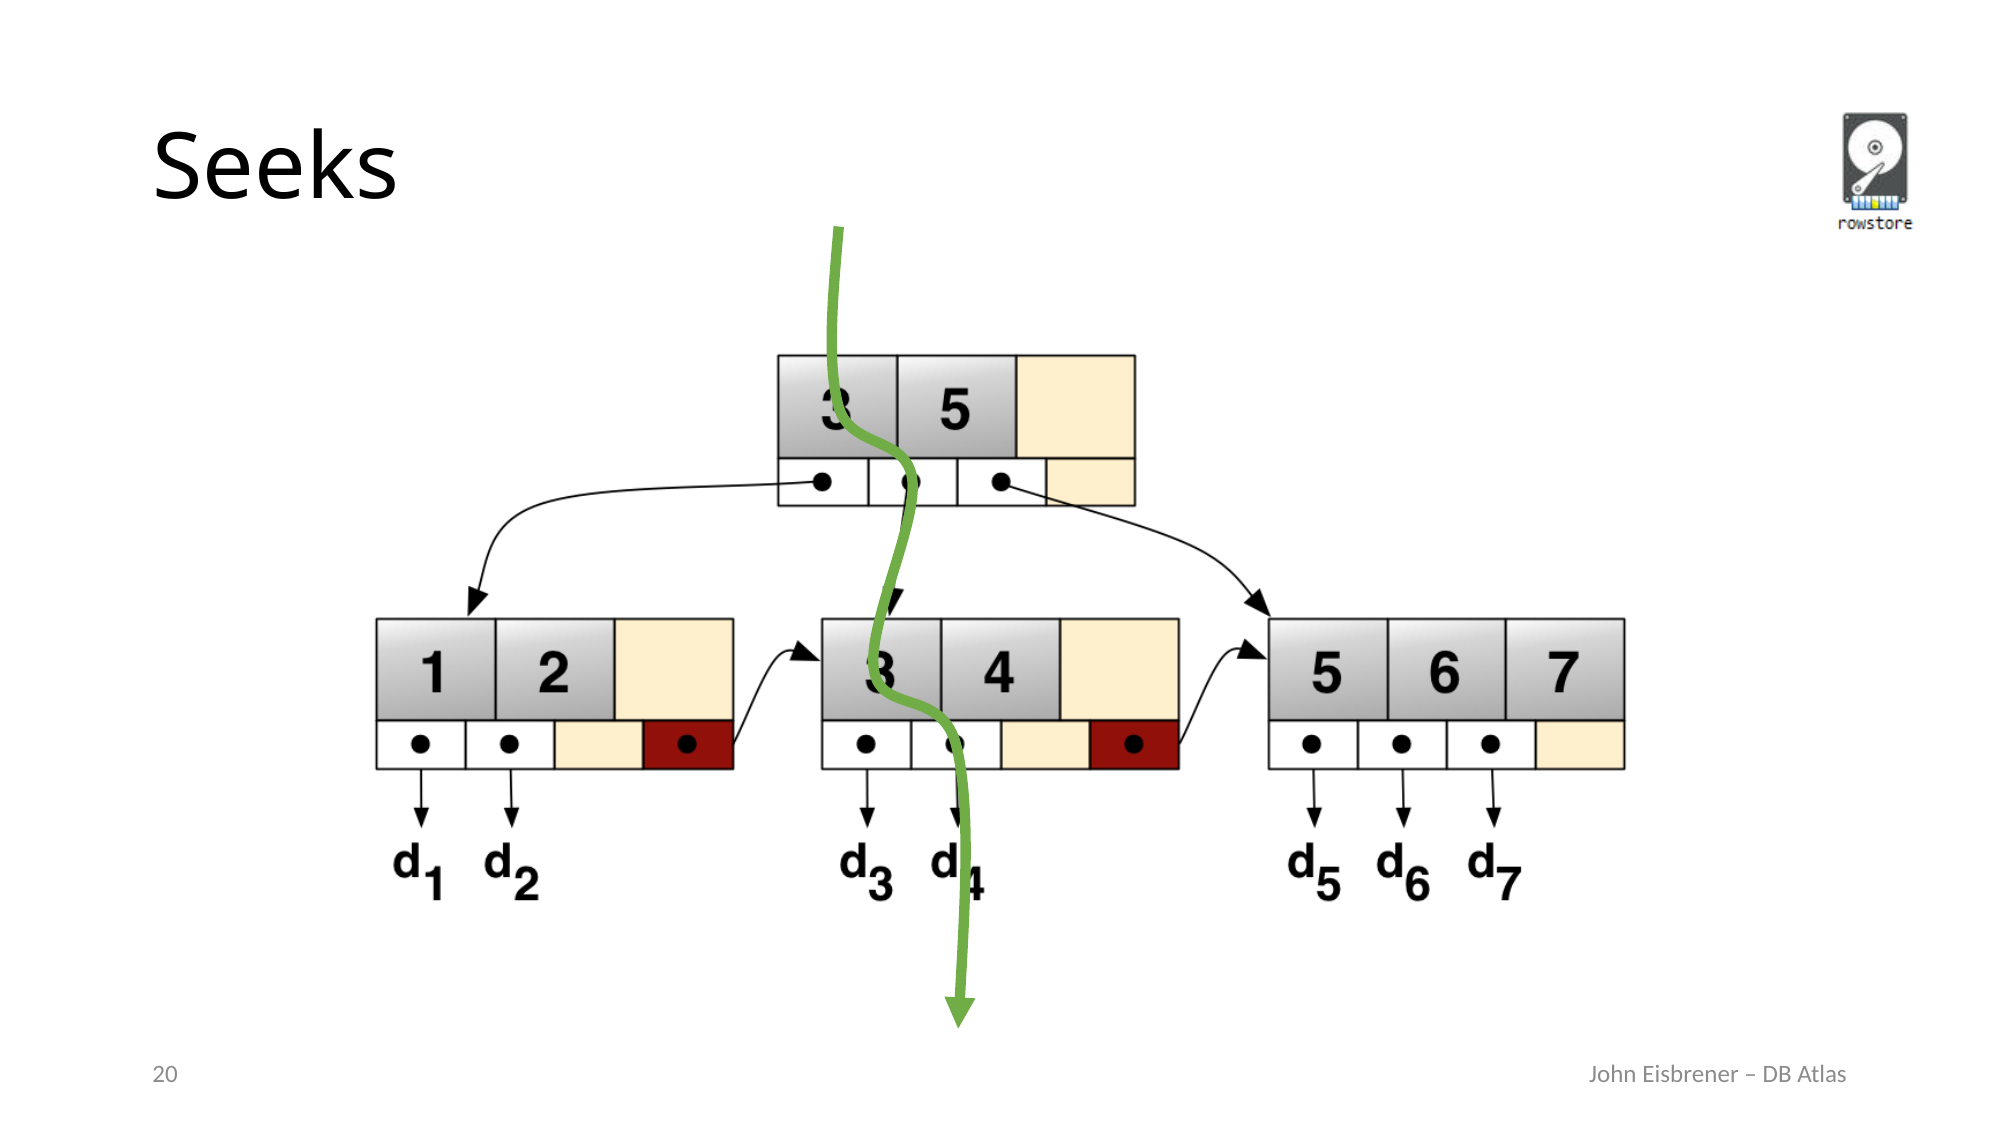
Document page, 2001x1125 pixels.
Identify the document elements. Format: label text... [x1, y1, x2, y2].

text_box [830, 226, 855, 332]
text_box [943, 928, 966, 1029]
picture [353, 332, 1647, 928]
title Seeks [137, 59, 1863, 278]
footer John Eisbrener – DB Atlas [1187, 1042, 1863, 1103]
picture [1819, 108, 1932, 234]
slide_number 20 [137, 1042, 588, 1103]
